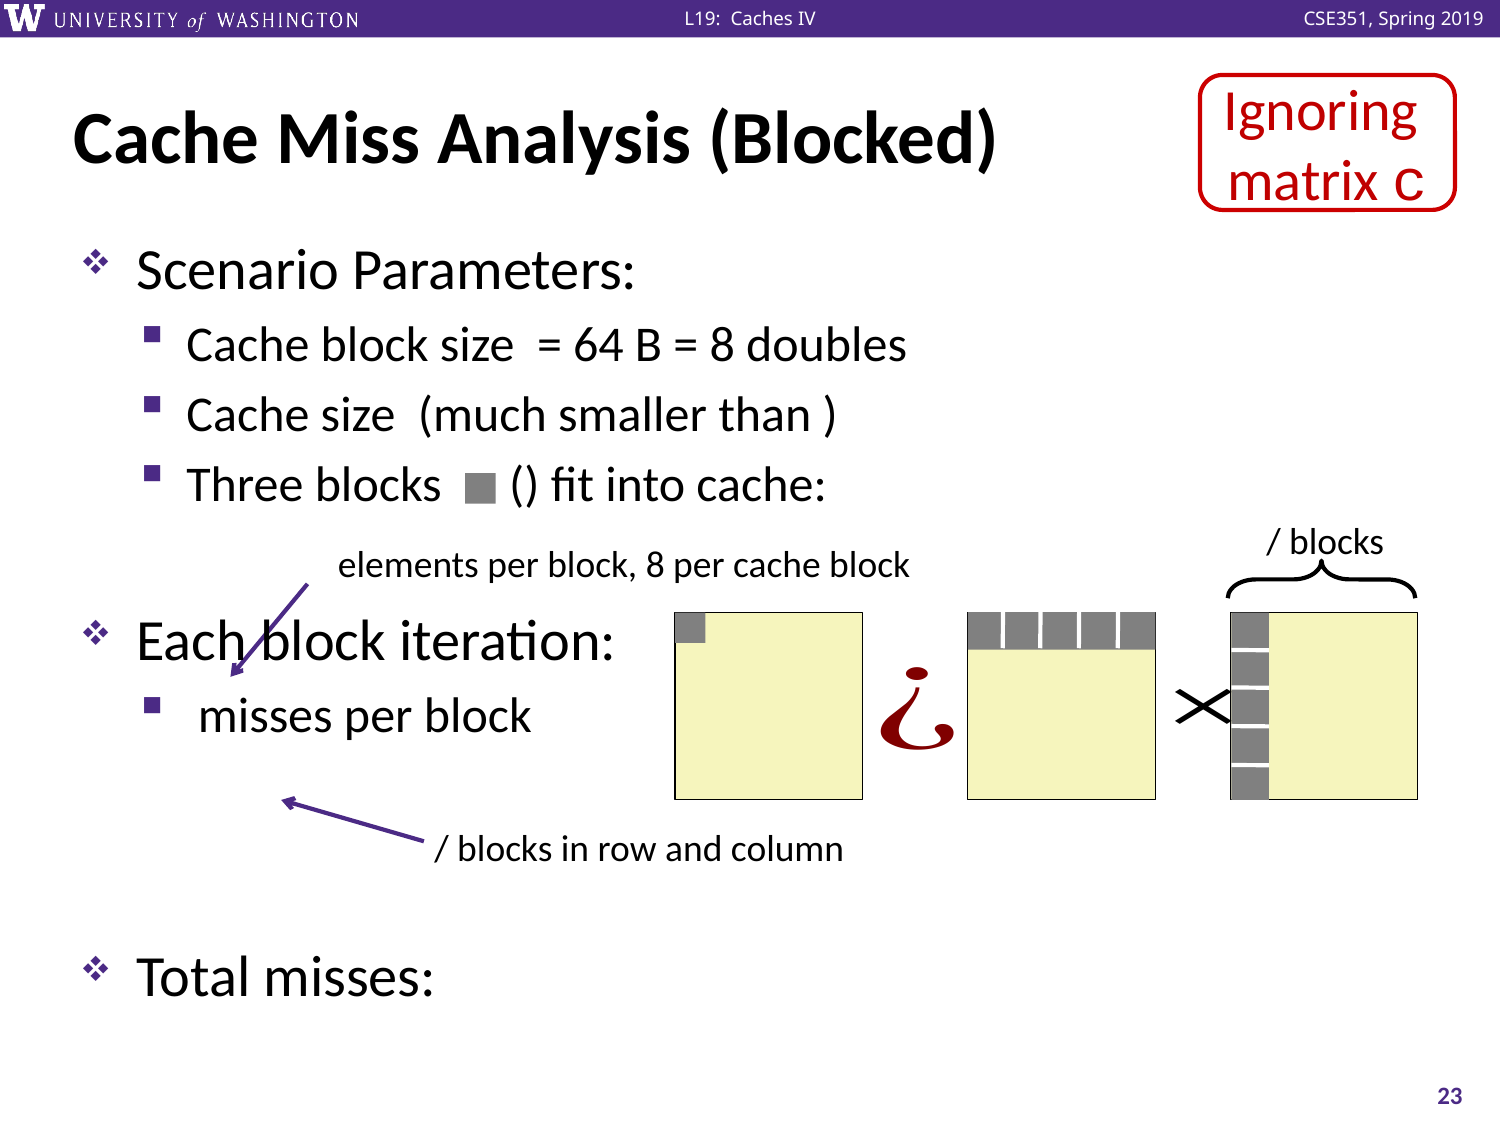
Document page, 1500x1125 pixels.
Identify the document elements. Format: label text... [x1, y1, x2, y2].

text_box [1227, 560, 1416, 599]
text_box Ignoring matrix c [1199, 74, 1455, 210]
title Cache Miss Analysis (Blocked) [58, 71, 1438, 197]
slide_number 23 [1400, 1065, 1500, 1125]
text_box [230, 583, 308, 677]
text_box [674, 612, 863, 801]
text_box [280, 799, 425, 842]
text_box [1230, 612, 1419, 801]
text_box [967, 610, 1156, 801]
picture [4, 4, 358, 32]
text_box [465, 473, 496, 504]
